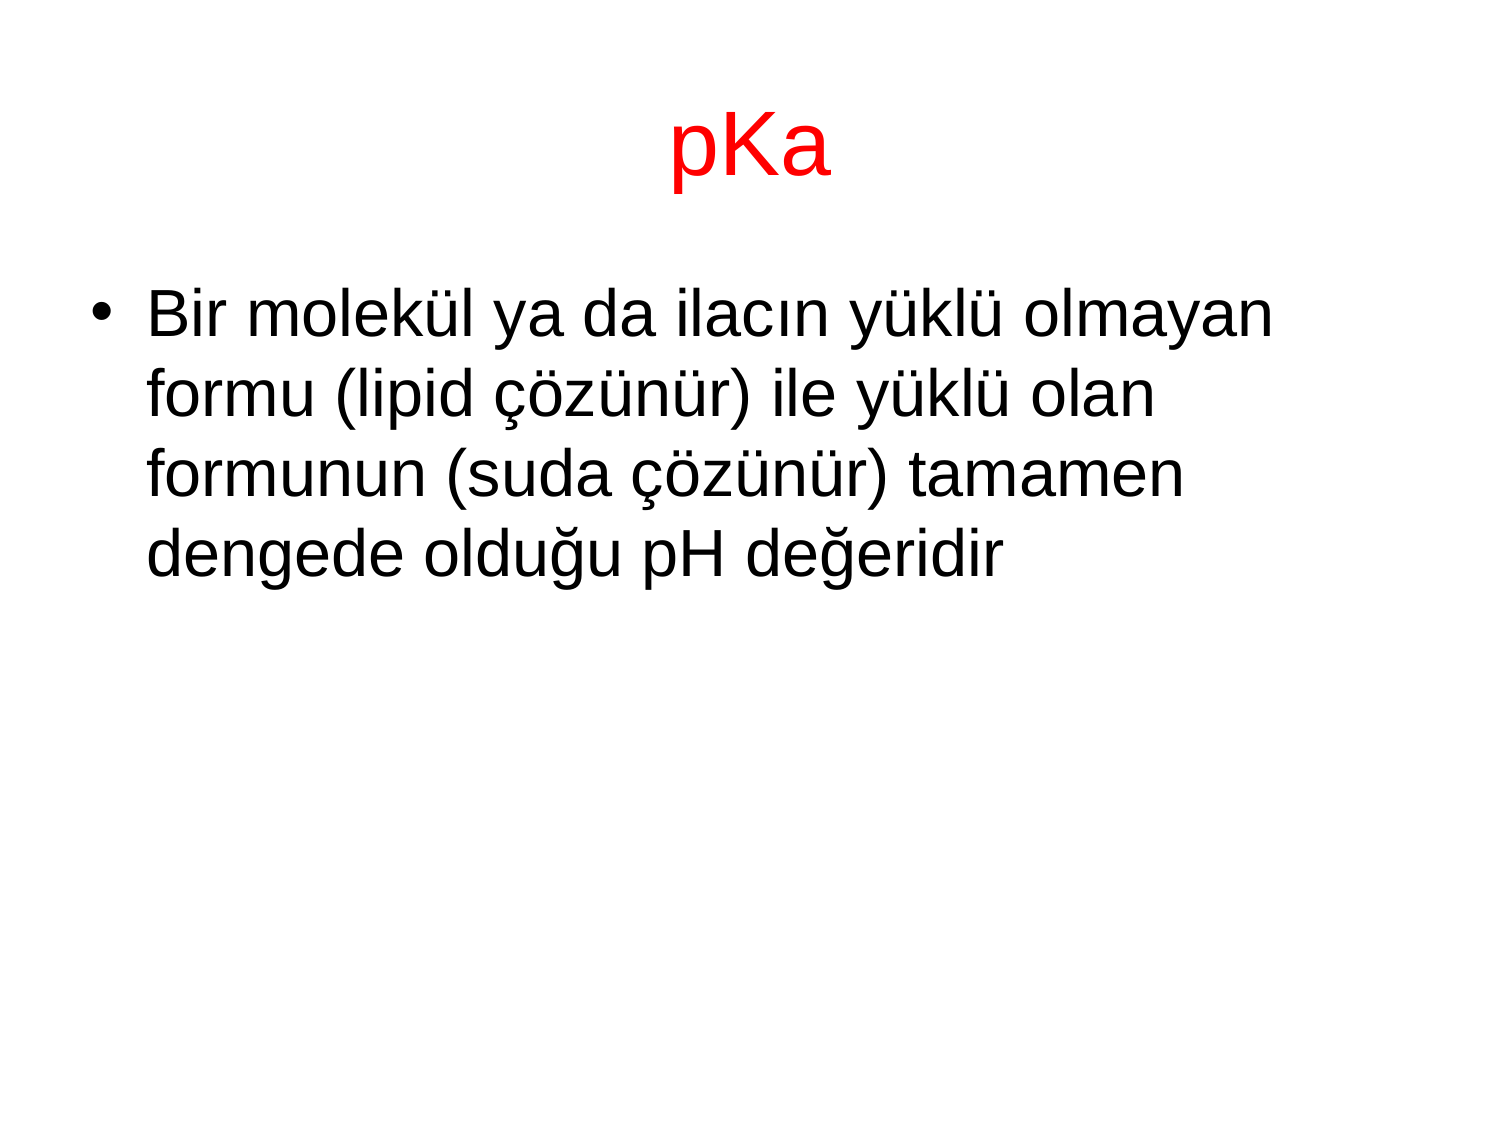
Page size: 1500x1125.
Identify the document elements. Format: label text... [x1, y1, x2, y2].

title pKa [75, 45, 1425, 233]
list Bir molekül ya da ilacın yüklü olmayan formu (lipid çözünür) ile yüklü olan formunun (suda çözünür) tamamen dengede olduğu pH değeridir [75, 262, 1425, 1005]
